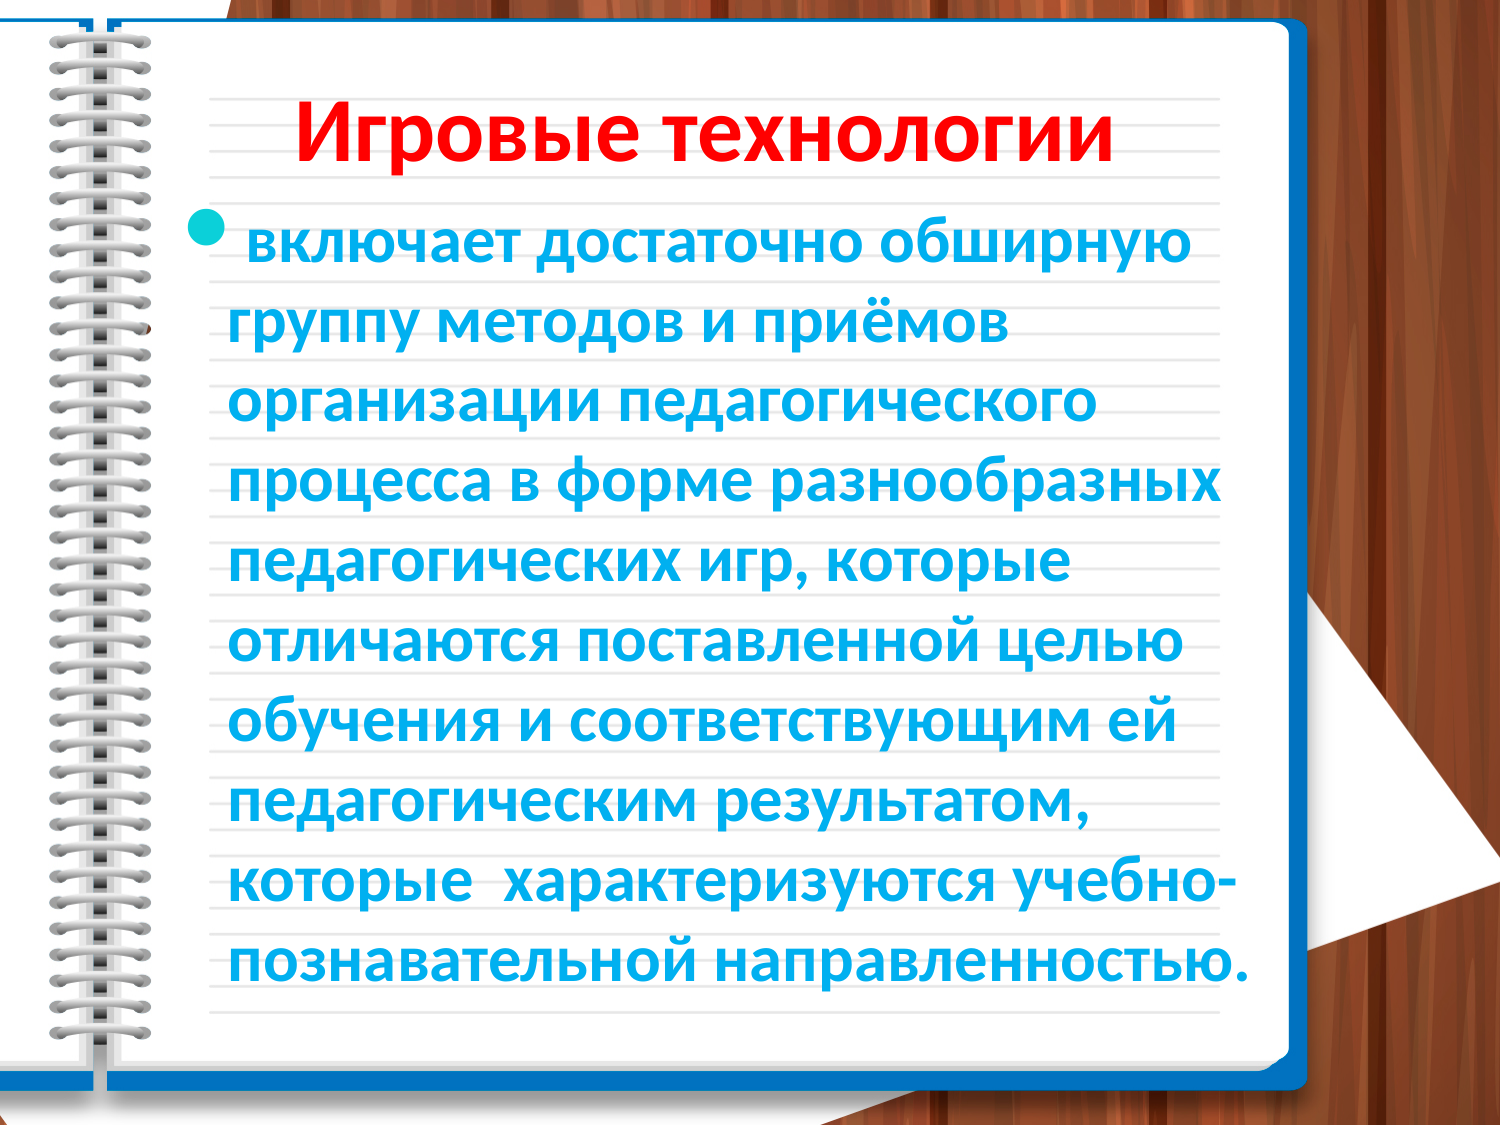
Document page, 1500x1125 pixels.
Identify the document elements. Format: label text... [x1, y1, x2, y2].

text_box включает достаточно обширную группу методов и приёмов организации педагогического процесса в форме разнообразных педагогических игр, которые отличаются поставленной целью обучения и соответствующим ей педагогическим результатом, которые характеризуются учебно-познавательной направленностью. [167, 187, 1281, 1003]
text_box Игровые технологии [279, 62, 1133, 187]
picture [0, 0, 1500, 1125]
